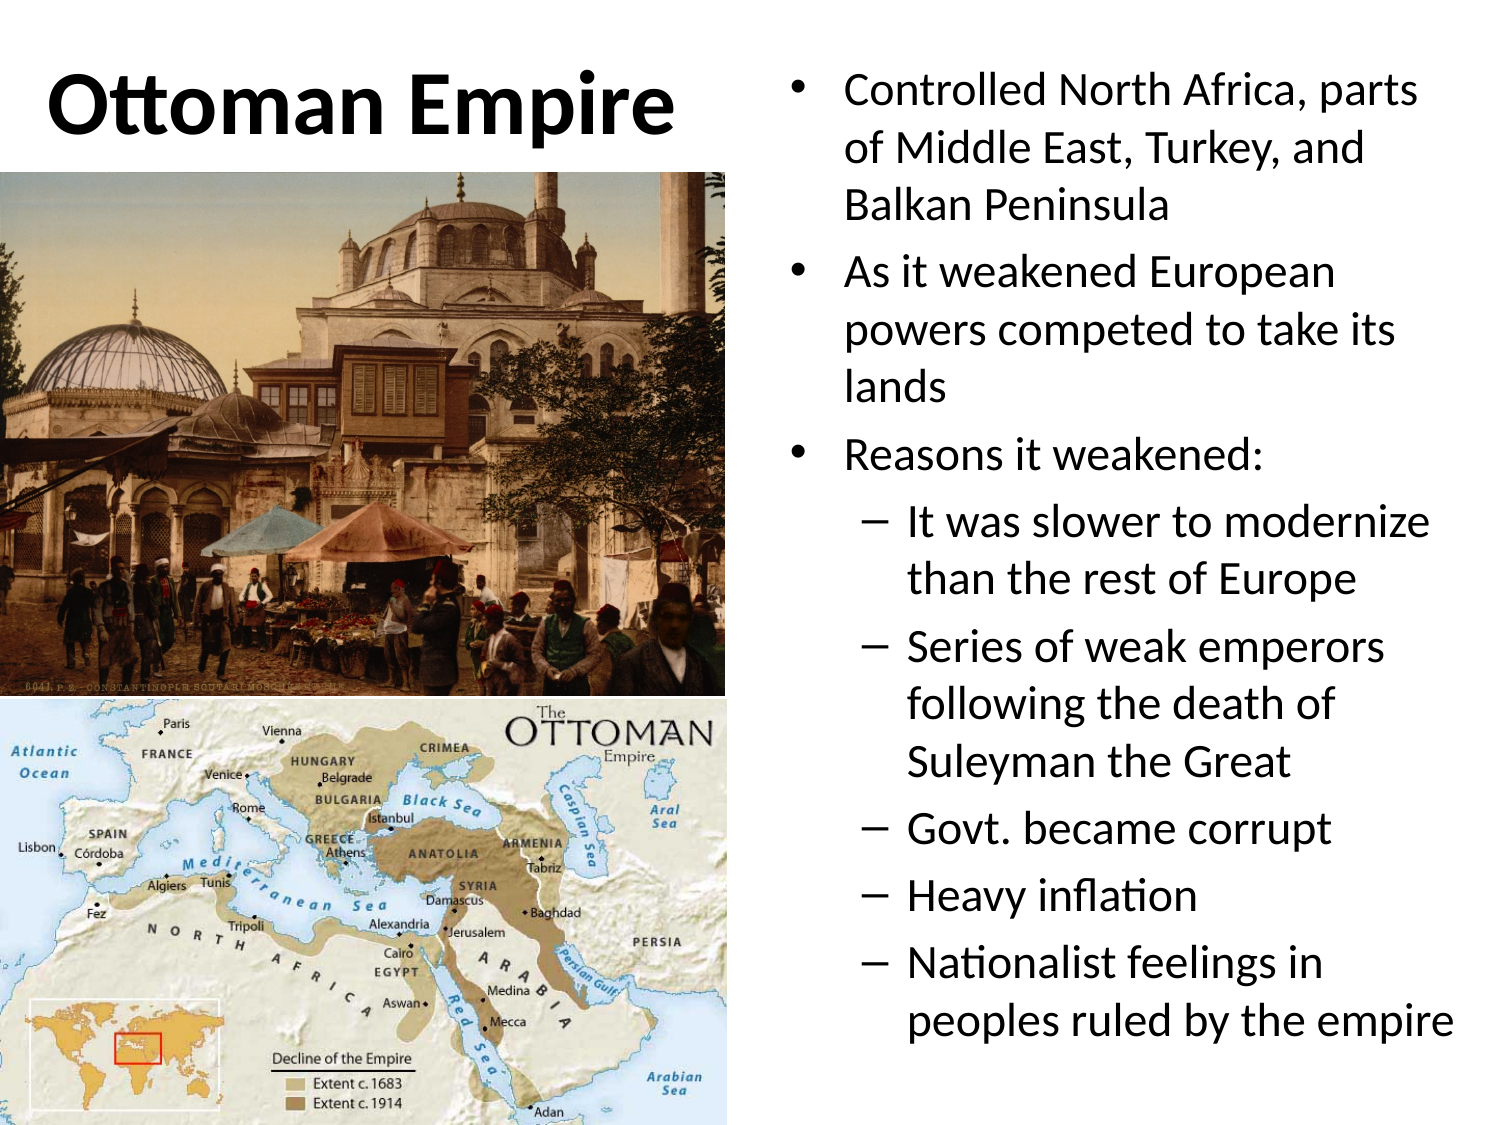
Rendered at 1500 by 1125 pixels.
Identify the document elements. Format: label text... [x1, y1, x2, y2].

list Controlled North Africa, parts of Middle East, Turkey, and Balkan Peninsula As it weakened European powers competed to take its lands Reasons it weakened: It was slower to modernize than the rest of Europe Series of weak emperors following the death of Suleyman the Great Govt. became corrupt Heavy inflation Nationalist feelings in peoples ruled by the empire [774, 50, 1475, 1100]
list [0, 702, 727, 1125]
picture [0, 172, 726, 697]
title Ottoman Empire [0, 4, 725, 171]
